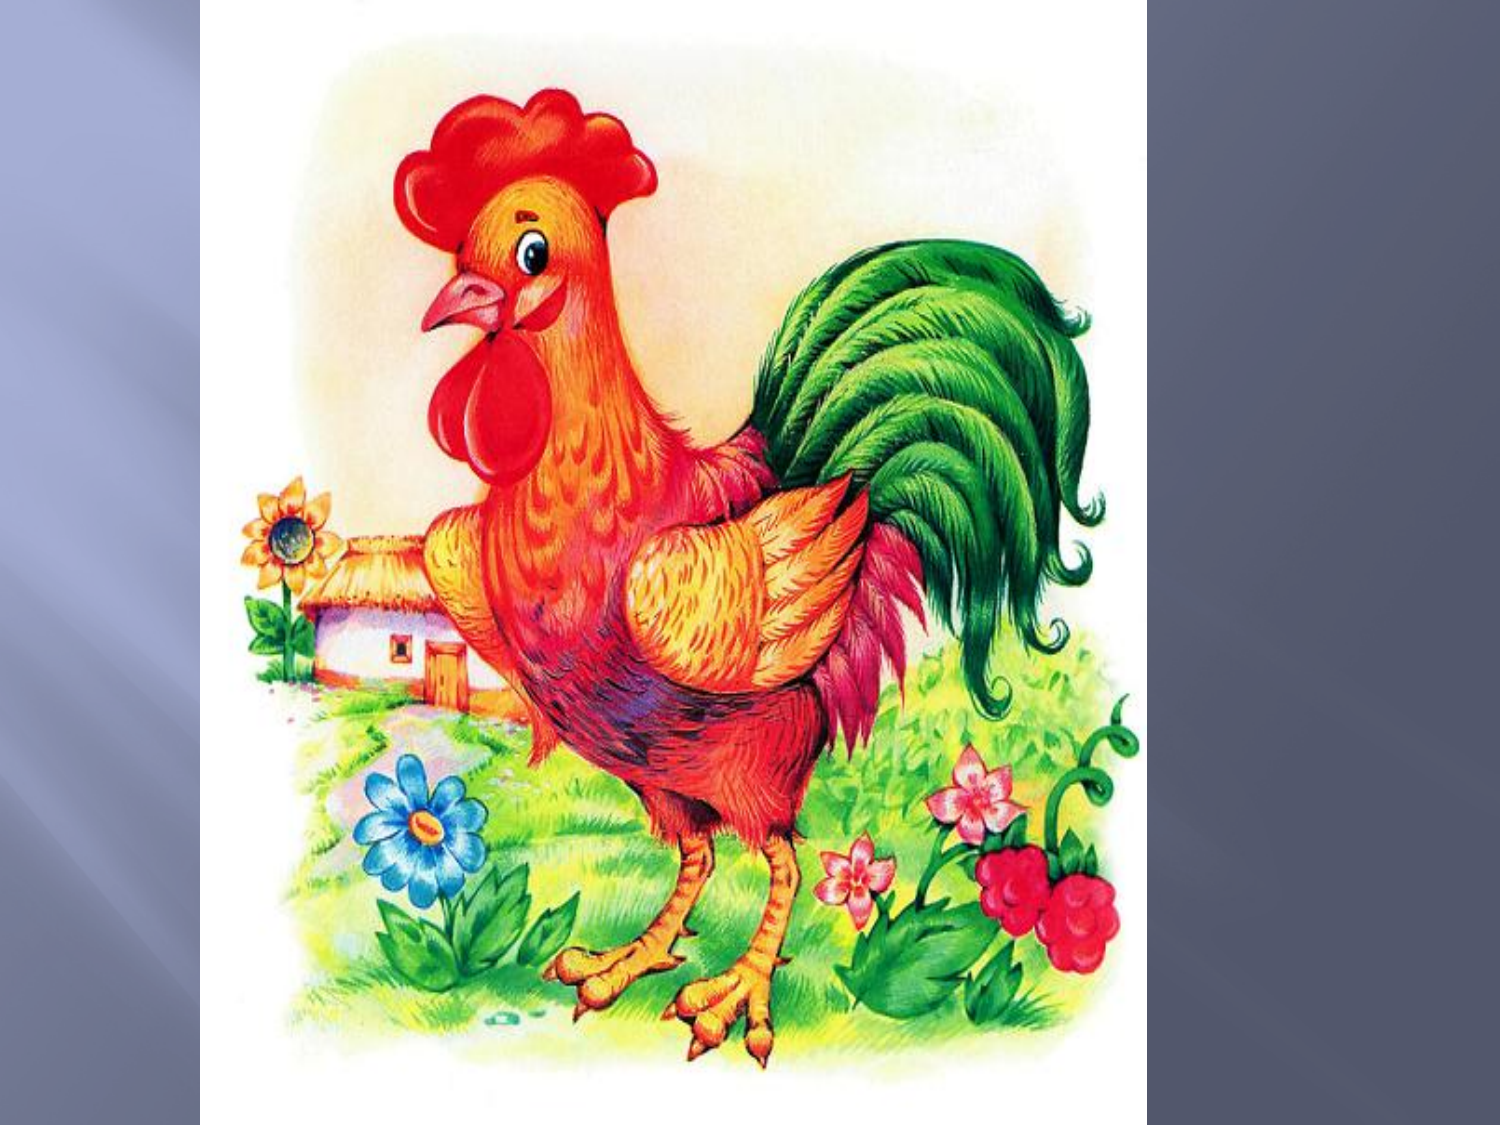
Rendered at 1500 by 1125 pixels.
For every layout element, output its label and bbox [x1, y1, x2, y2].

picture [200, 0, 1148, 1125]
